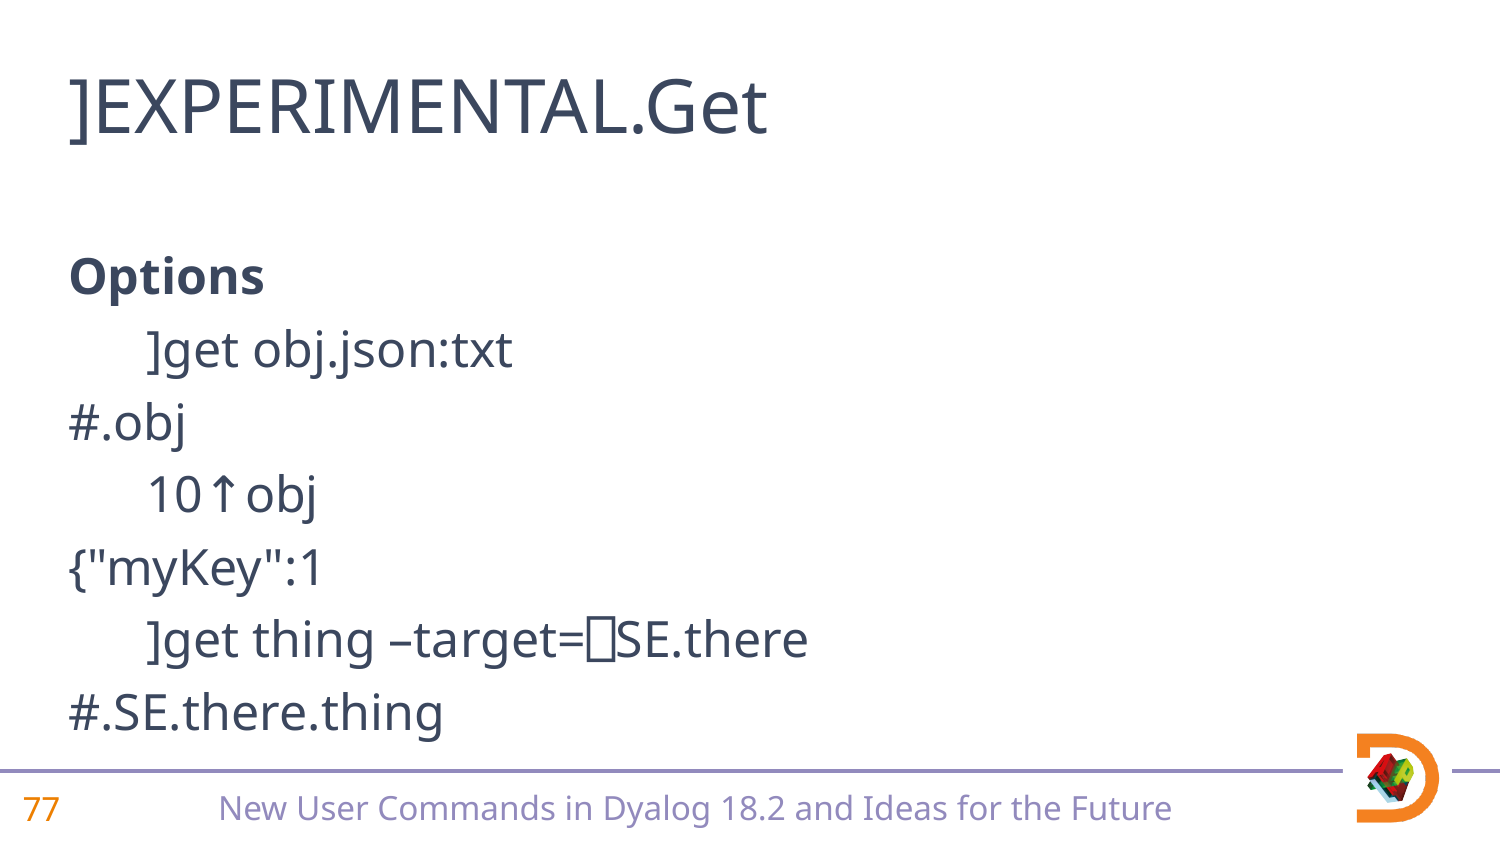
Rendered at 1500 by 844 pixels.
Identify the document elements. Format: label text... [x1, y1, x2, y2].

picture [1342, 786, 1453, 833]
title ]EXPERIMENTAL.Get [53, 43, 1203, 157]
list Options ]get obj.json:txt #.obj 10↑obj {"myKey":1 ]get thing –target=⎕SE.there #.SE.there.thing [53, 207, 1453, 786]
